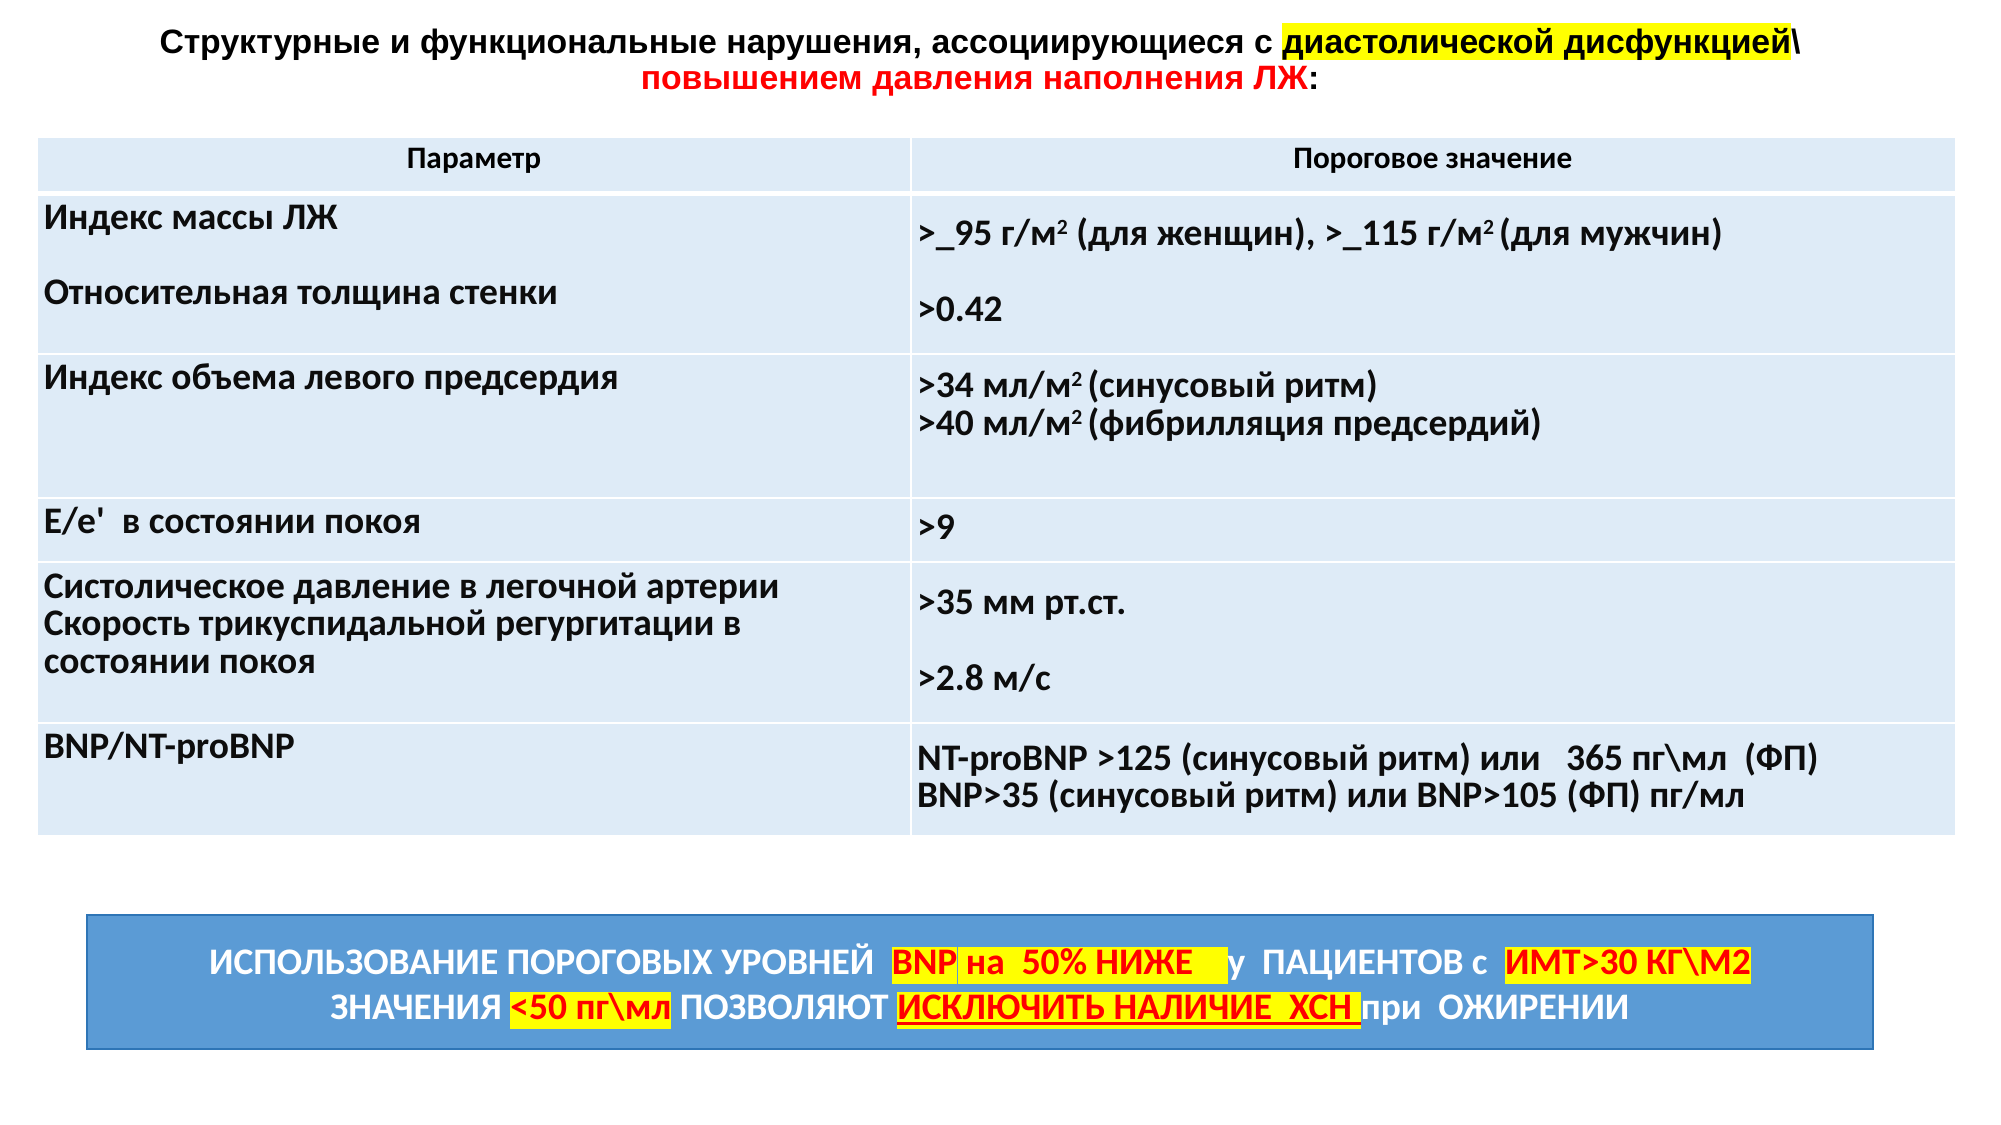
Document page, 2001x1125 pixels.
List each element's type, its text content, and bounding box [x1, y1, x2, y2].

table_cell >9 [912, 499, 1955, 561]
table_cell >_95 г/м2 (для женщин), >_115 г/м2 (для мужчин) >0.42 [912, 196, 1955, 353]
table_cell >35 мм рт.ст. >2.8 м/с [912, 563, 1955, 722]
title Структурные и функциональные нарушения, ассоциирующиеся с диастолической дисфункцией\повышением давления наполнения ЛЖ: [117, 16, 1843, 136]
table_cell BNP/NT-proBNP [38, 724, 910, 835]
table_cell E/e' в состоянии покоя [38, 499, 910, 561]
table_cell Индекс массы ЛЖ Относительная толщина стенки [38, 196, 910, 353]
table_cell >34 мл/м2 (синусовый ритм) >40 мл/м2 (фибрилляция предсердий) [912, 355, 1955, 497]
table_cell Систолическое давление в легочной артерии Скорость трикуспидальной регургитации в состоянии покоя [38, 563, 910, 722]
table_cell NT-proBNP >125 (синусовый ритм) или 365 пг\мл (ФП) BNP>35 (синусовый ритм) или BNP>105 (ФП) пг/мл [912, 724, 1955, 835]
table_cell Индекс объема левого предсердия [38, 355, 910, 497]
table_header Пороговое значение [912, 138, 1955, 191]
table_header Параметр [38, 138, 910, 191]
text_box ИСПОЛЬЗОВАНИЕ ПОРОГОВЫХ УРОВНЕЙ BNP на 50% НИЖЕ у ПАЦИЕНТОВ с ИМТ>30 КГ\М2 ЗНАЧЕНИЯ <50 пг\мл ПОЗВОЛЯЮТ ИСКЛЮЧИТЬ НАЛИЧИЕ ХСН при ОЖИРЕНИИ [86, 914, 1874, 1050]
